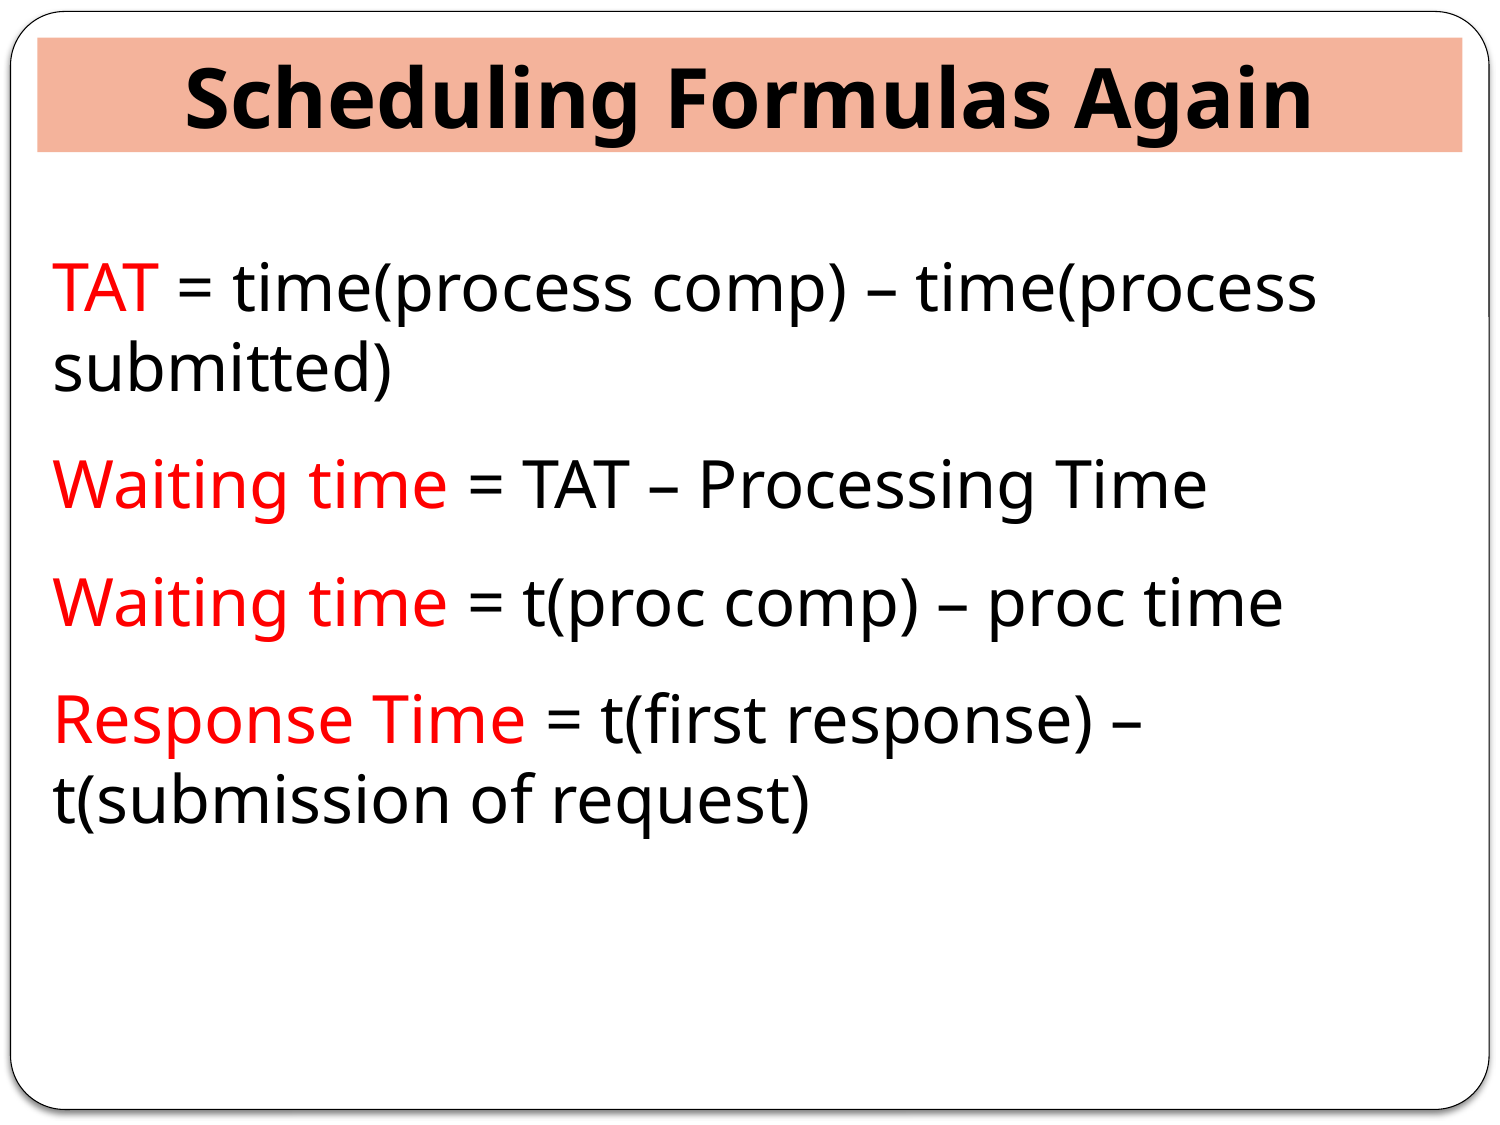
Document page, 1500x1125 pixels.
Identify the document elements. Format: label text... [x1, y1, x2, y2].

text_box TAT = time(process comp) – time(process submitted) Waiting time = TAT – Processing Time Waiting time = t(proc comp) – proc time Response Time = t(first response) – t(submission of request) [37, 237, 1463, 1047]
text_box Scheduling Formulas Again [37, 37, 1463, 153]
